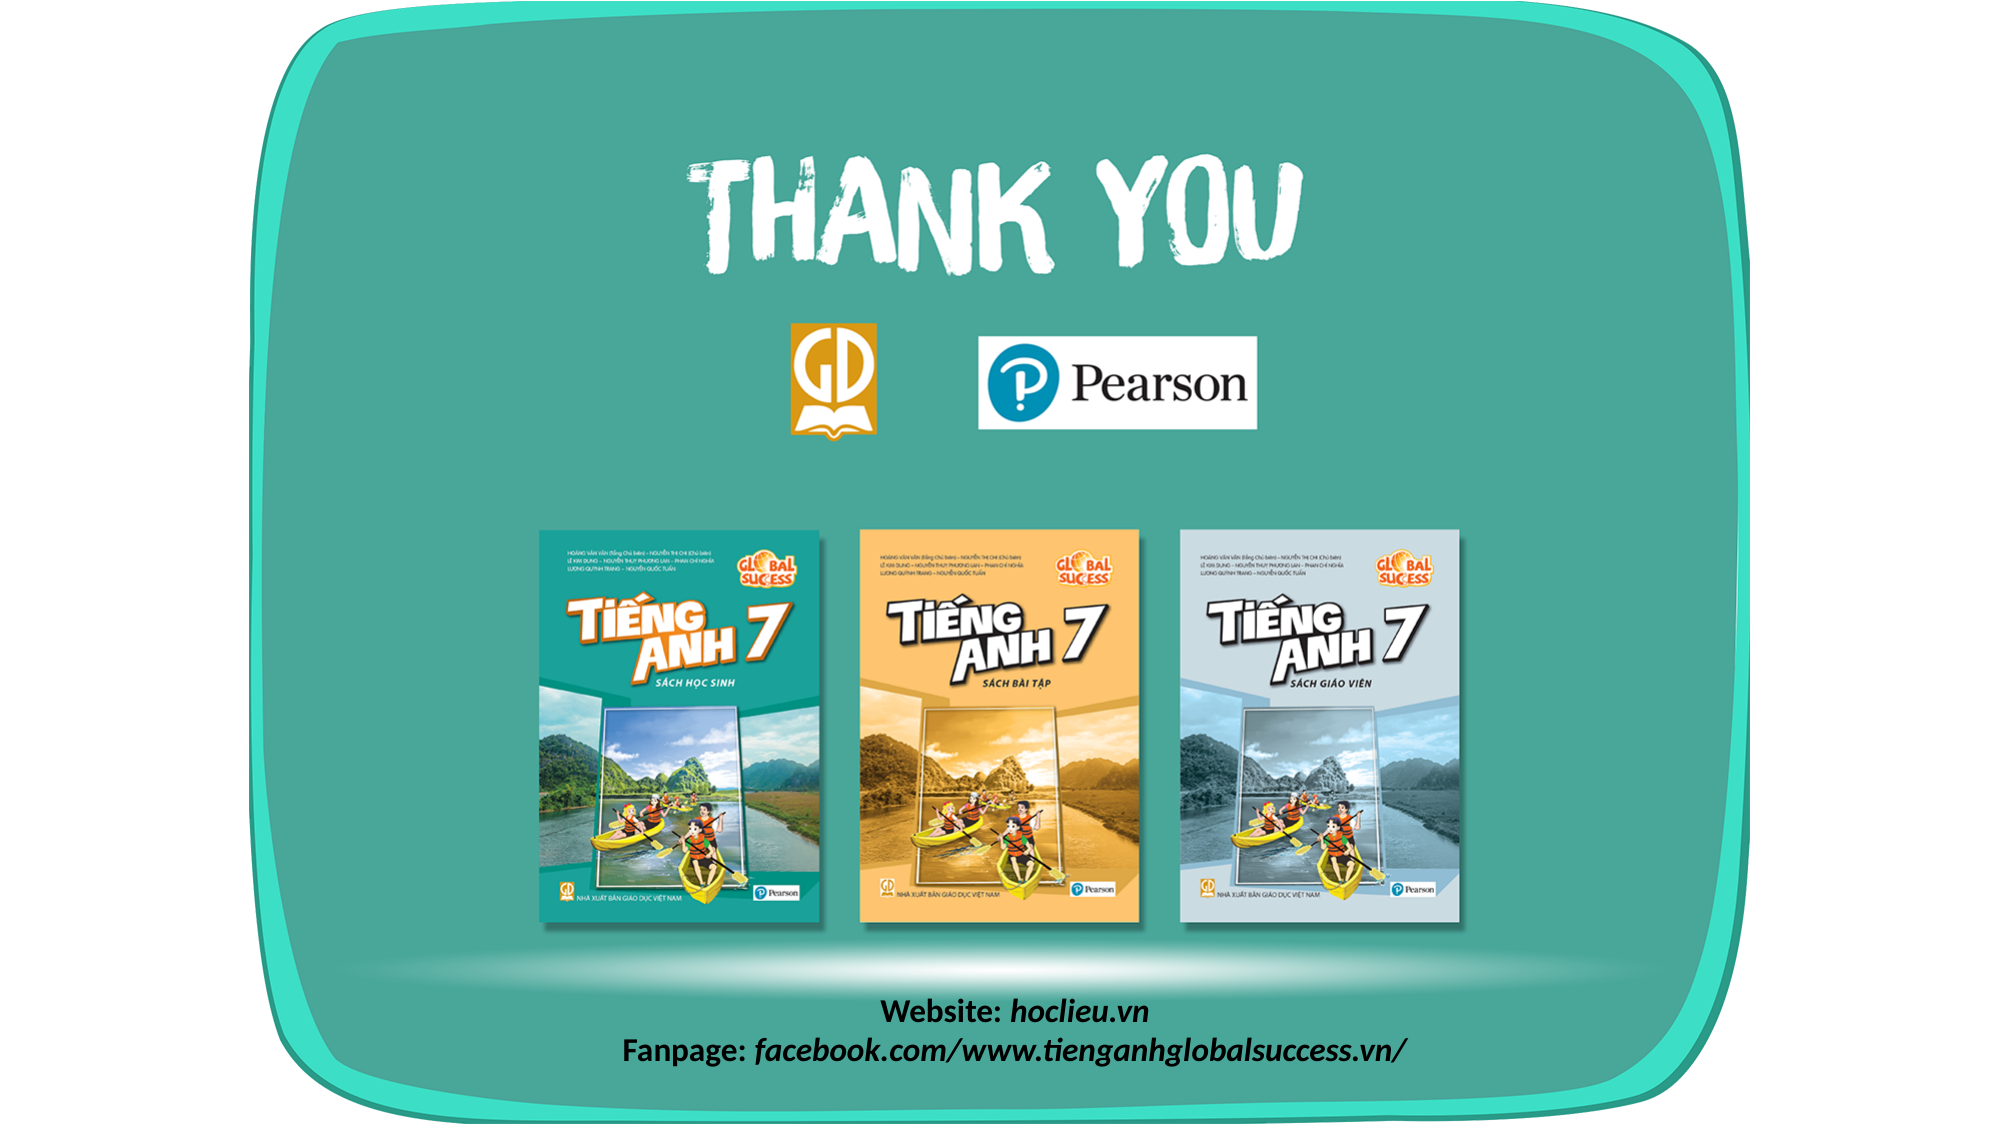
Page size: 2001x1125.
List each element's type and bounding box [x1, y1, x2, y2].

list [249, 0, 1751, 1124]
